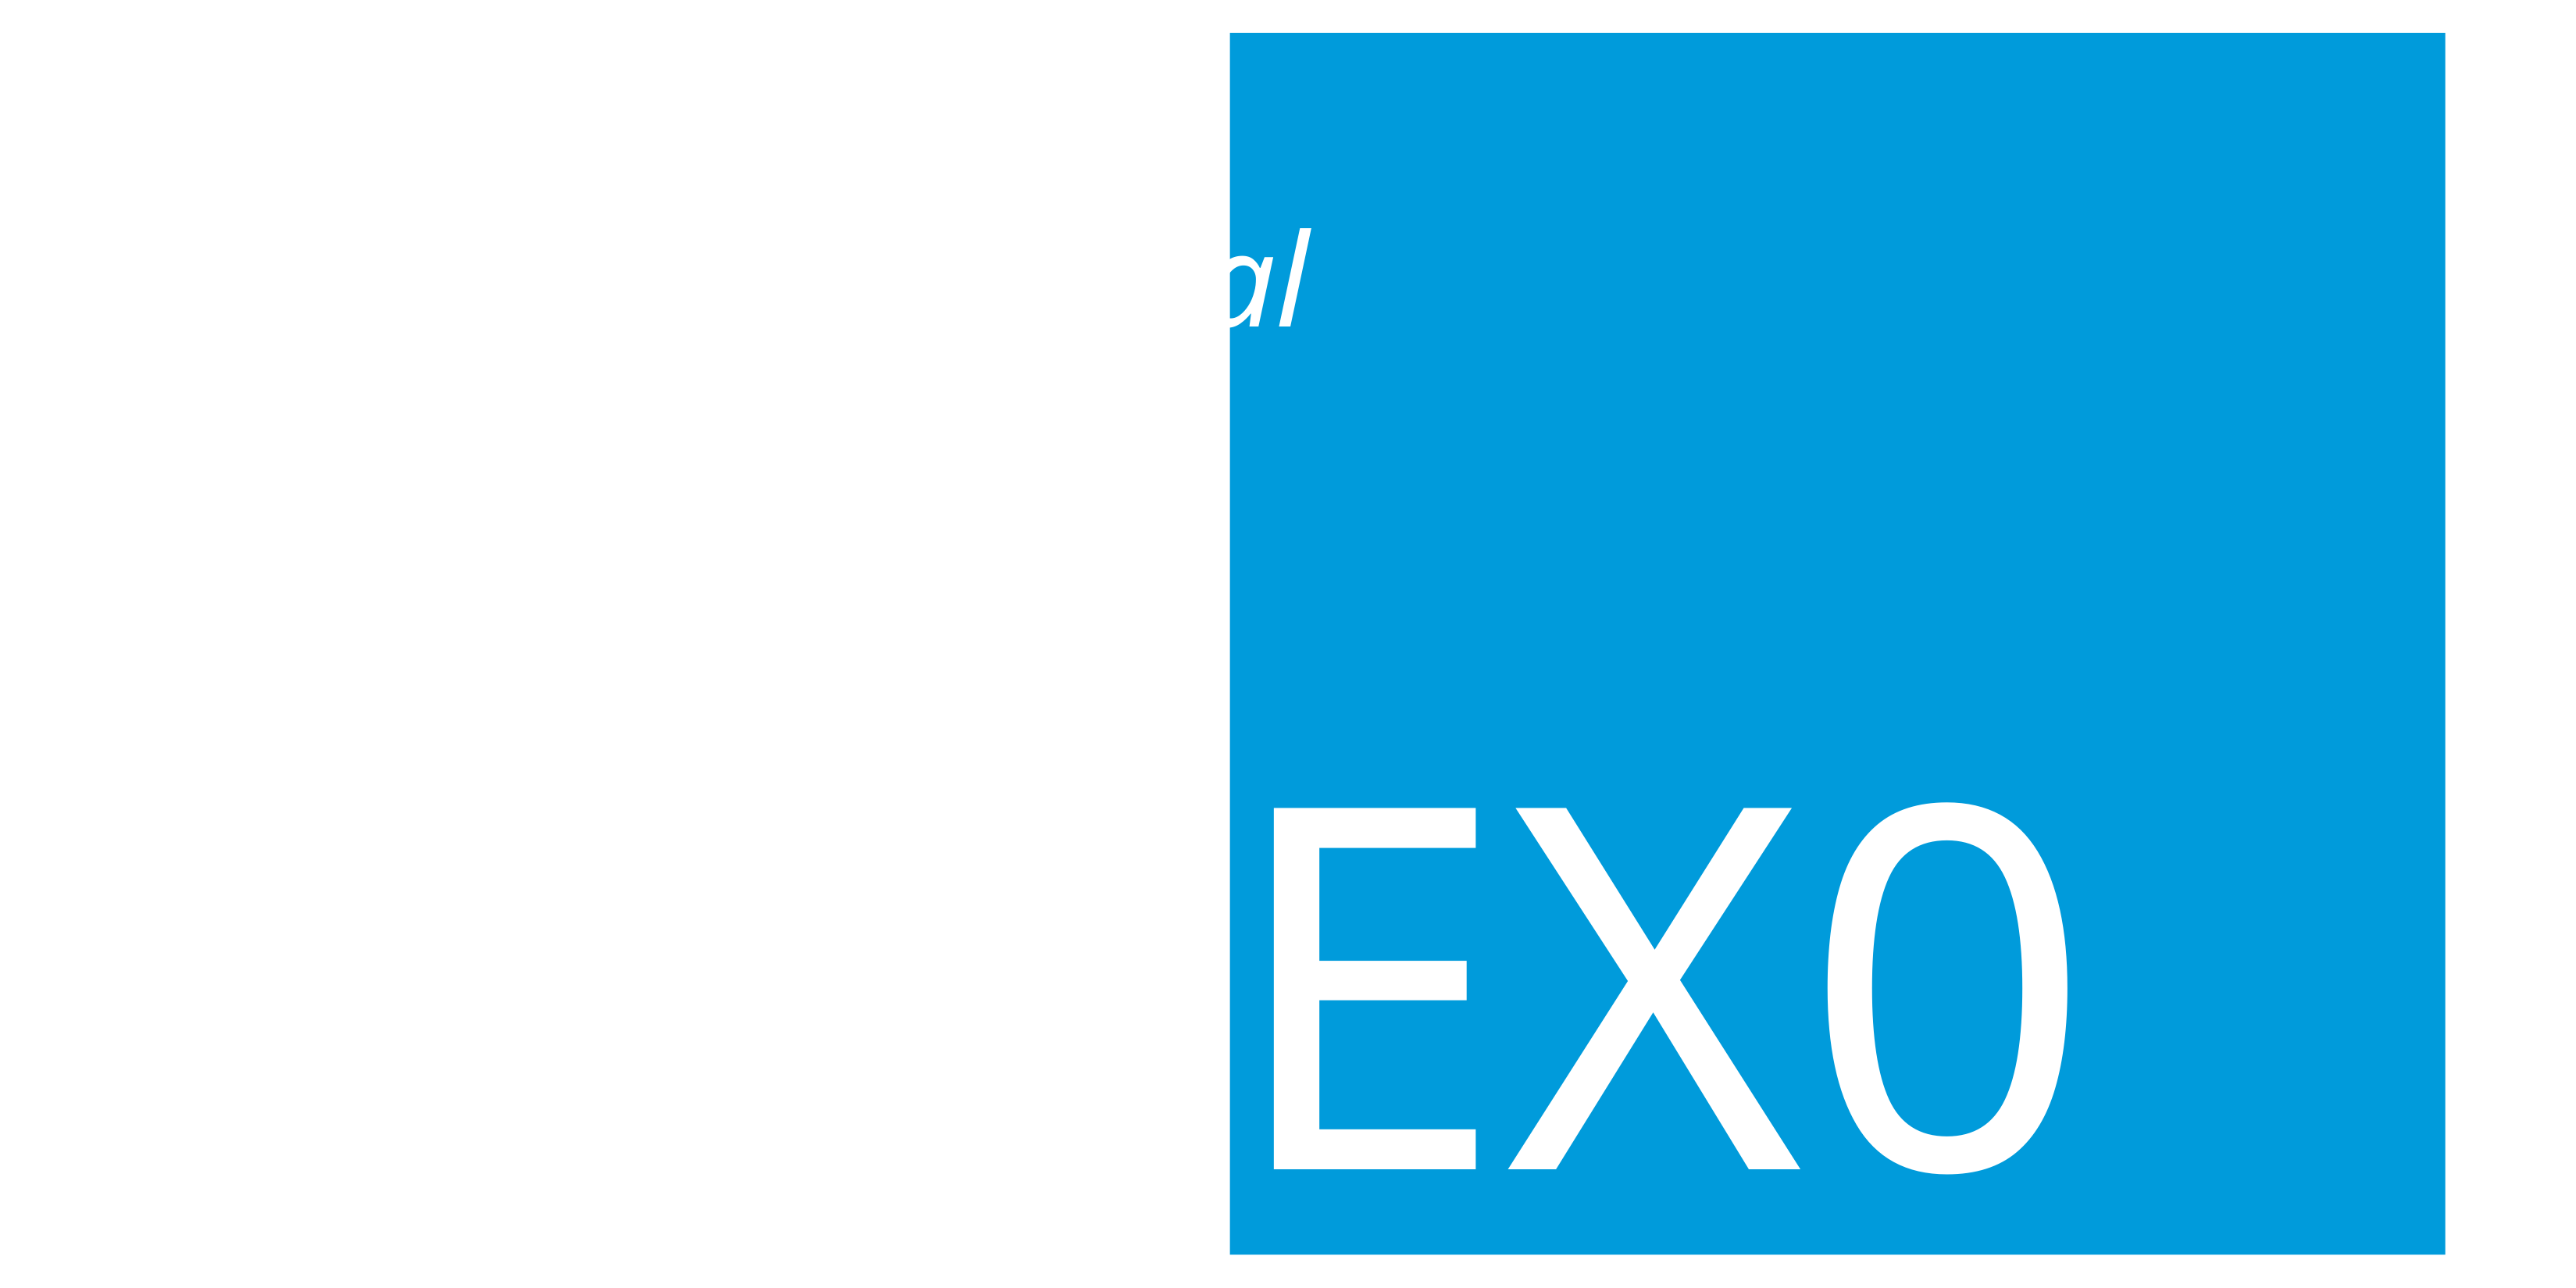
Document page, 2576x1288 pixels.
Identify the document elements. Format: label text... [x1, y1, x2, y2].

title Morfogénese digital - bivalves [163, 197, 2413, 508]
text_box EX00.00 [1223, 662, 2328, 1288]
